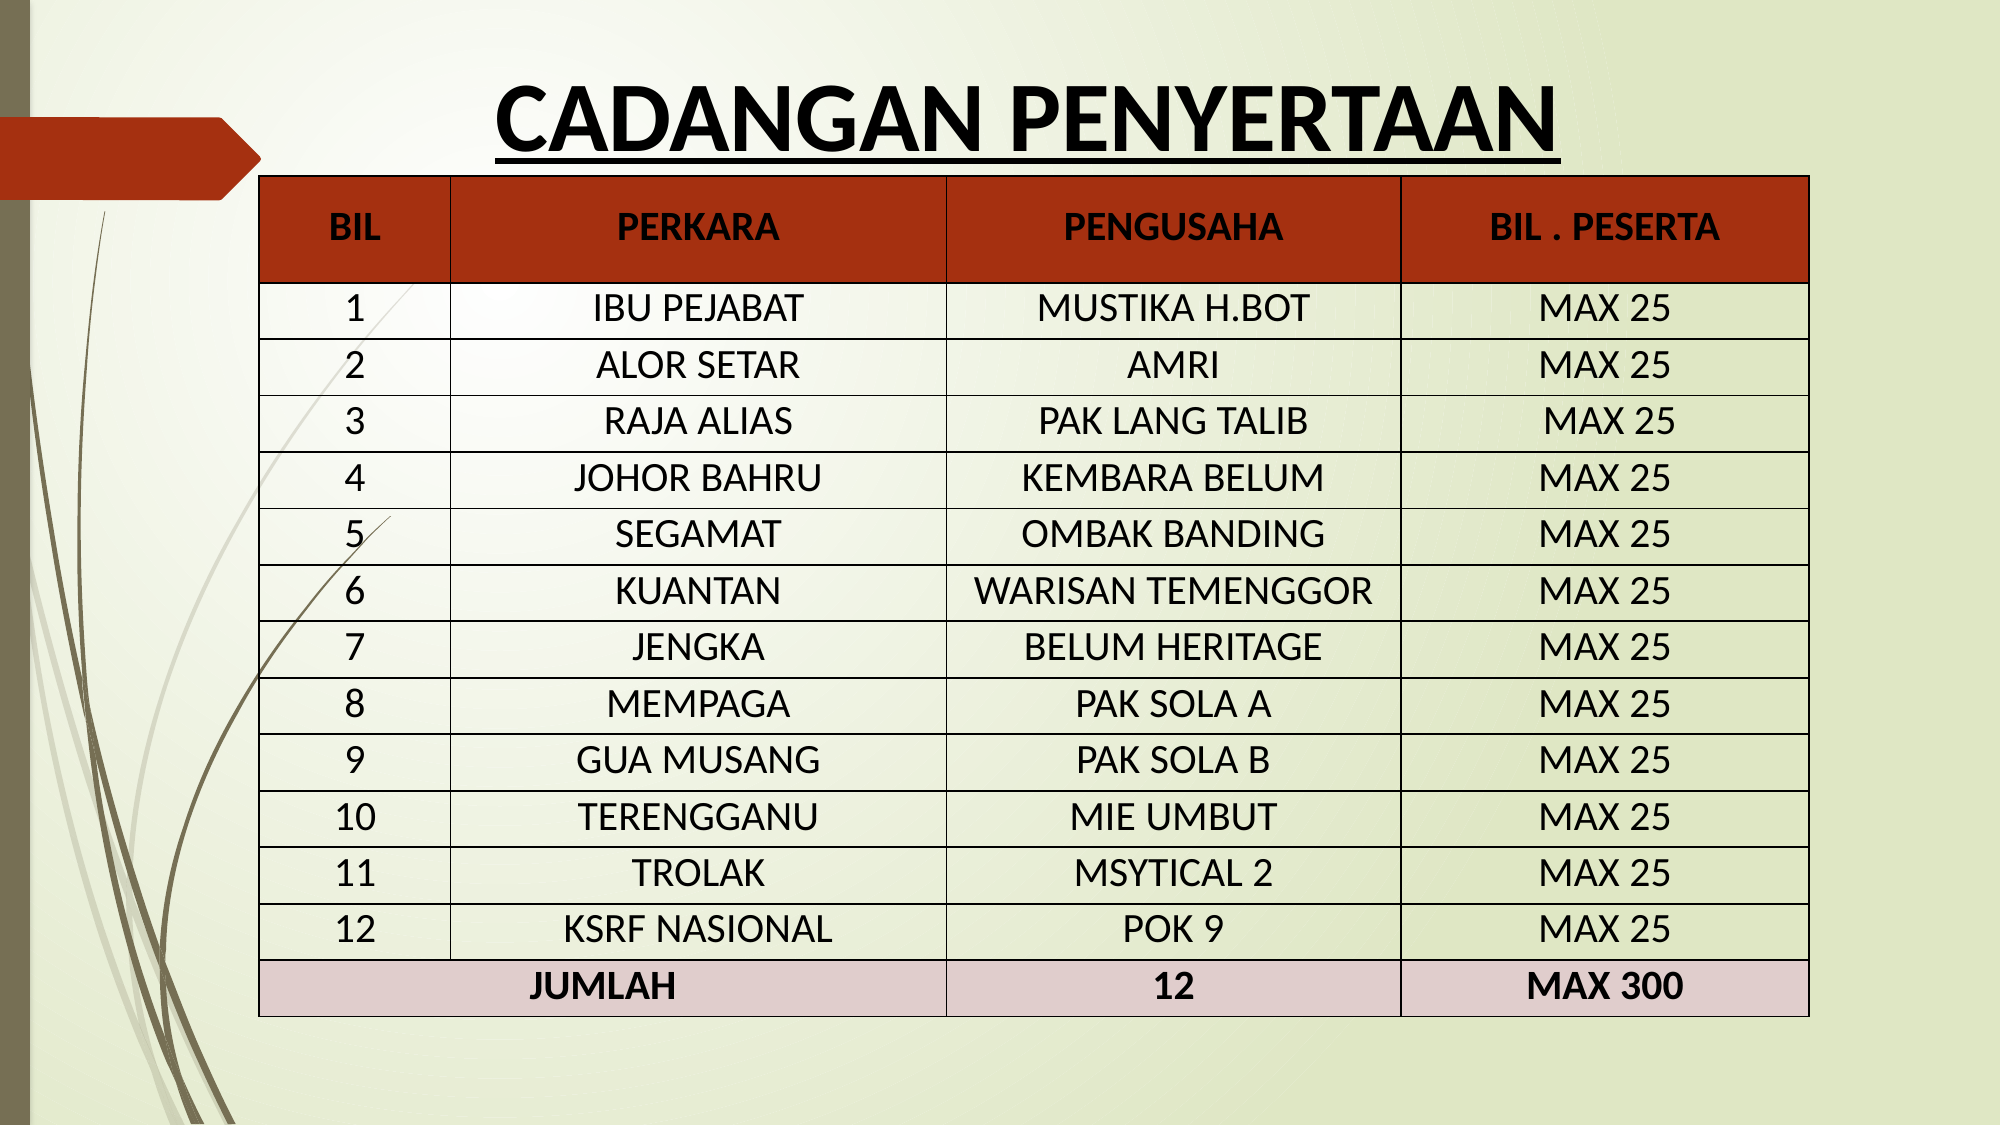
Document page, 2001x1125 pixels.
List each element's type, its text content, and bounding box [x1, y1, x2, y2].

table_cell MEMPAGA [451, 679, 946, 733]
table_cell 10 [260, 792, 450, 846]
table_header BIL . PESERTA [1402, 177, 1808, 282]
table_cell MAX 300 [1402, 961, 1808, 1016]
table_cell KUANTAN [451, 566, 946, 620]
table_cell KSRF NASIONAL [451, 905, 946, 959]
table_cell 3 [260, 396, 450, 451]
table_cell PAK LANG TALIB [947, 396, 1400, 451]
table_cell 12 [947, 961, 1400, 1016]
table_cell 12 [260, 905, 450, 959]
table_cell OMBAK BANDING [947, 509, 1400, 564]
table_cell IBU PEJABAT [451, 284, 946, 338]
table_cell JUMLAH [260, 961, 946, 1016]
table_cell MAX 25 [1402, 566, 1808, 620]
table_header PENGUSAHA [947, 177, 1400, 282]
table_cell MAX 25 [1402, 509, 1808, 564]
table_cell PAK SOLA B [947, 735, 1400, 790]
title CADANGAN PENYERTAAN [94, 43, 1962, 169]
table_cell ALOR SETAR [451, 340, 946, 395]
table_cell MAX 25 [1402, 735, 1808, 790]
table_cell 6 [260, 566, 450, 620]
table_header BIL [260, 177, 450, 282]
table_cell PAK SOLA A [947, 679, 1400, 733]
table_cell MAX 25 [1402, 792, 1808, 846]
table_header PERKARA [451, 177, 946, 282]
table_cell JENGKA [451, 622, 946, 677]
table_cell AMRI [947, 340, 1400, 395]
table_cell POK 9 [947, 905, 1400, 959]
table_cell SEGAMAT [451, 509, 946, 564]
table_cell MAX 25 [1402, 622, 1808, 677]
table_cell MUSTIKA H.BOT [947, 284, 1400, 338]
table_cell 5 [260, 509, 450, 564]
table_cell JOHOR BAHRU [451, 453, 946, 508]
table_cell BELUM HERITAGE [947, 622, 1400, 677]
table_cell MSYTICAL 2 [947, 848, 1400, 903]
table_cell 2 [260, 340, 450, 395]
table_cell 8 [260, 679, 450, 733]
table_cell MAX 25 [1402, 679, 1808, 733]
table_cell 1 [260, 284, 450, 338]
table_cell GUA MUSANG [451, 735, 946, 790]
table_cell 4 [260, 453, 450, 508]
table_cell MAX 25 [1402, 453, 1808, 508]
table_cell KEMBARA BELUM [947, 453, 1400, 508]
table_cell RAJA ALIAS [451, 396, 946, 451]
table_cell TROLAK [451, 848, 946, 903]
table_cell MIE UMBUT [947, 792, 1400, 846]
table_cell 7 [260, 622, 450, 677]
table_cell MAX 25 [1402, 396, 1808, 451]
table_cell 11 [260, 848, 450, 903]
table_cell MAX 25 [1402, 340, 1808, 395]
table_cell WARISAN TEMENGGOR [947, 566, 1400, 620]
table_cell MAX 25 [1402, 848, 1808, 903]
table_cell TERENGGANU [451, 792, 946, 846]
table_cell MAX 25 [1402, 284, 1808, 338]
table_cell 9 [260, 735, 450, 790]
table_cell MAX 25 [1402, 905, 1808, 959]
